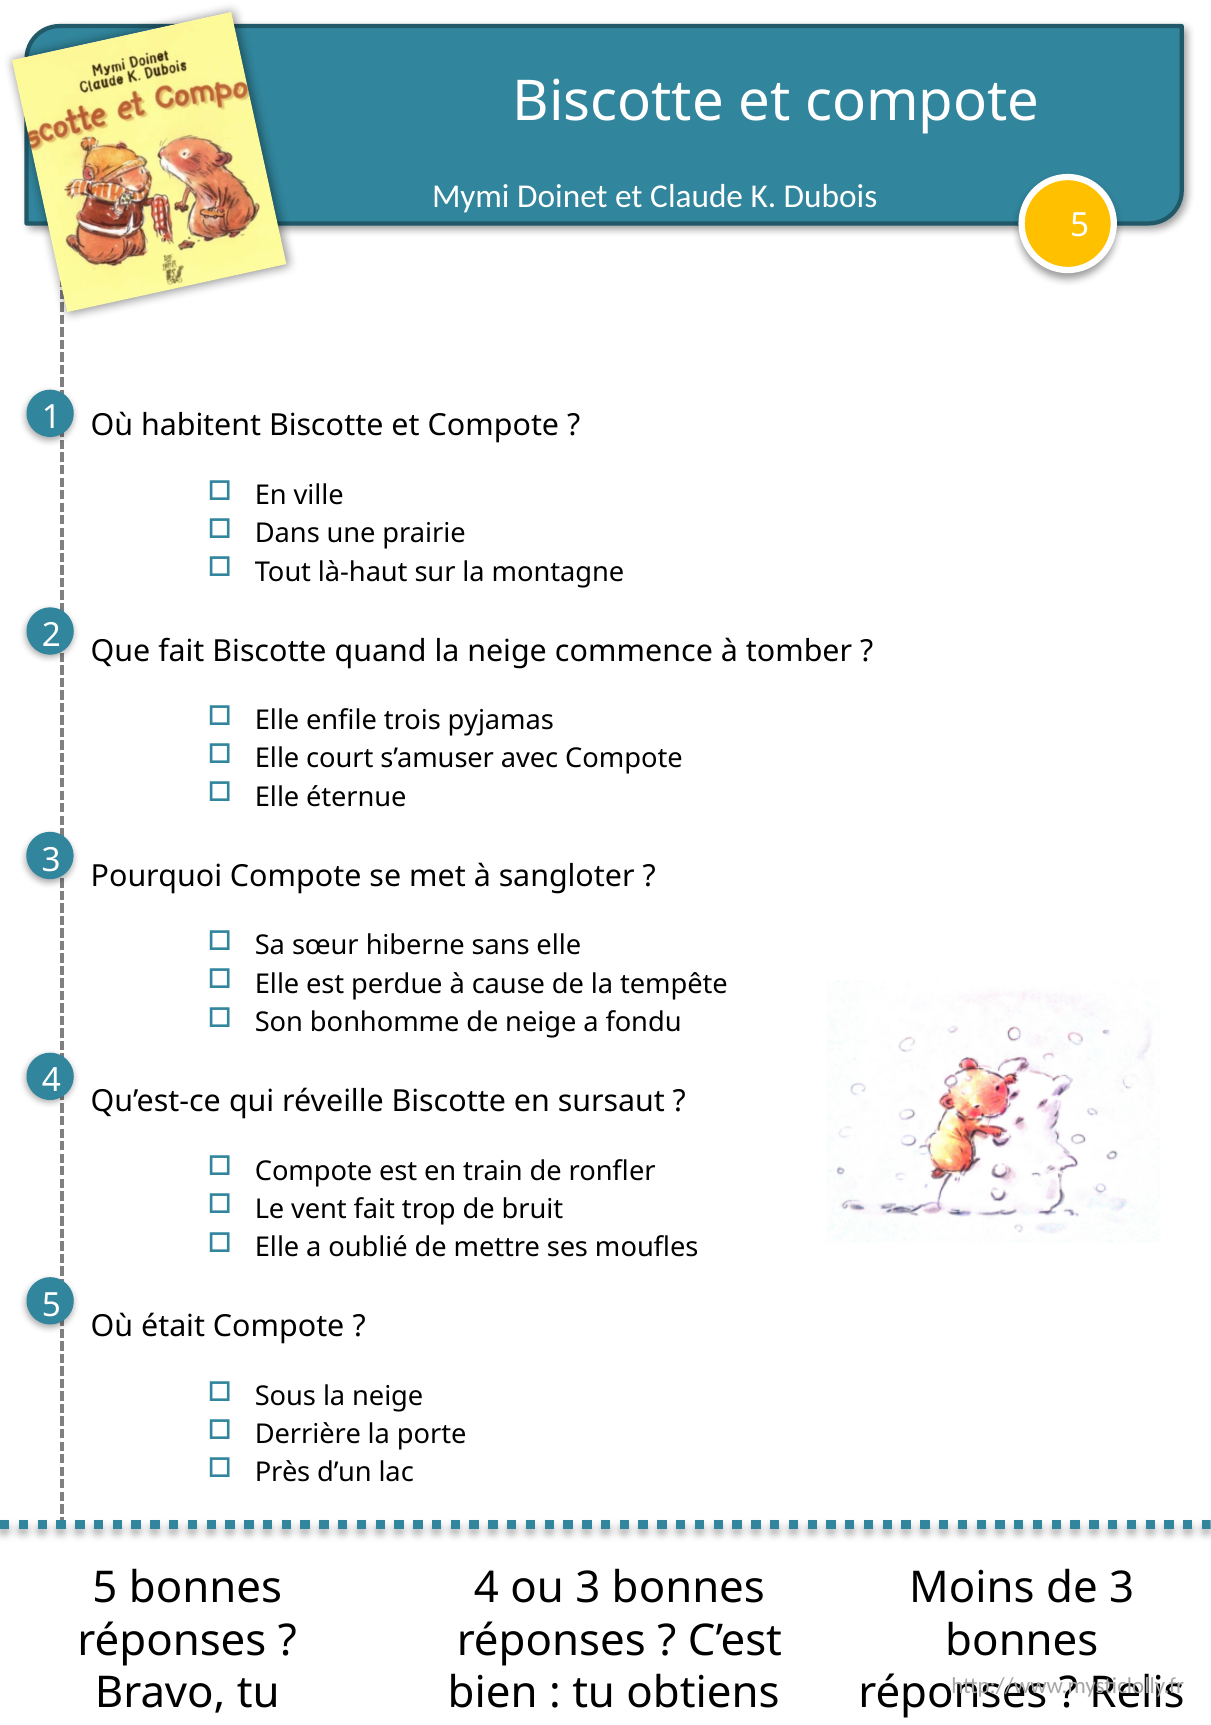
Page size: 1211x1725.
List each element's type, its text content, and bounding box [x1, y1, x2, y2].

list Où habitent Biscotte et Compote ? En ville Dans une prairie Tout là-haut sur la montagne Que fait Biscotte quand la neige commence à tomber ? Elle enfile trois pyjamas Elle court s’amuser avec Compote Elle éternue Pourquoi Compote se met à sangloter ? Sa sœur hiberne sans elle Elle est perdue à cause de la tempête Son bonhomme de neige a fondu Qu’est-ce qui réveille Biscotte en sursaut ? Compote est en train de ronfler Le vent fait trop de bruit Elle a oublié de mettre ses moufles Où était Compote ? Sous la neige Derrière la porte Près d’un lac [73, 397, 1192, 1501]
title Biscotte et compote [341, 30, 1211, 166]
picture [826, 980, 1161, 1243]
picture [12, 12, 287, 313]
list Mymi Doinet et Claude K. Dubois [340, 165, 895, 259]
list 5 [1037, 194, 1106, 265]
